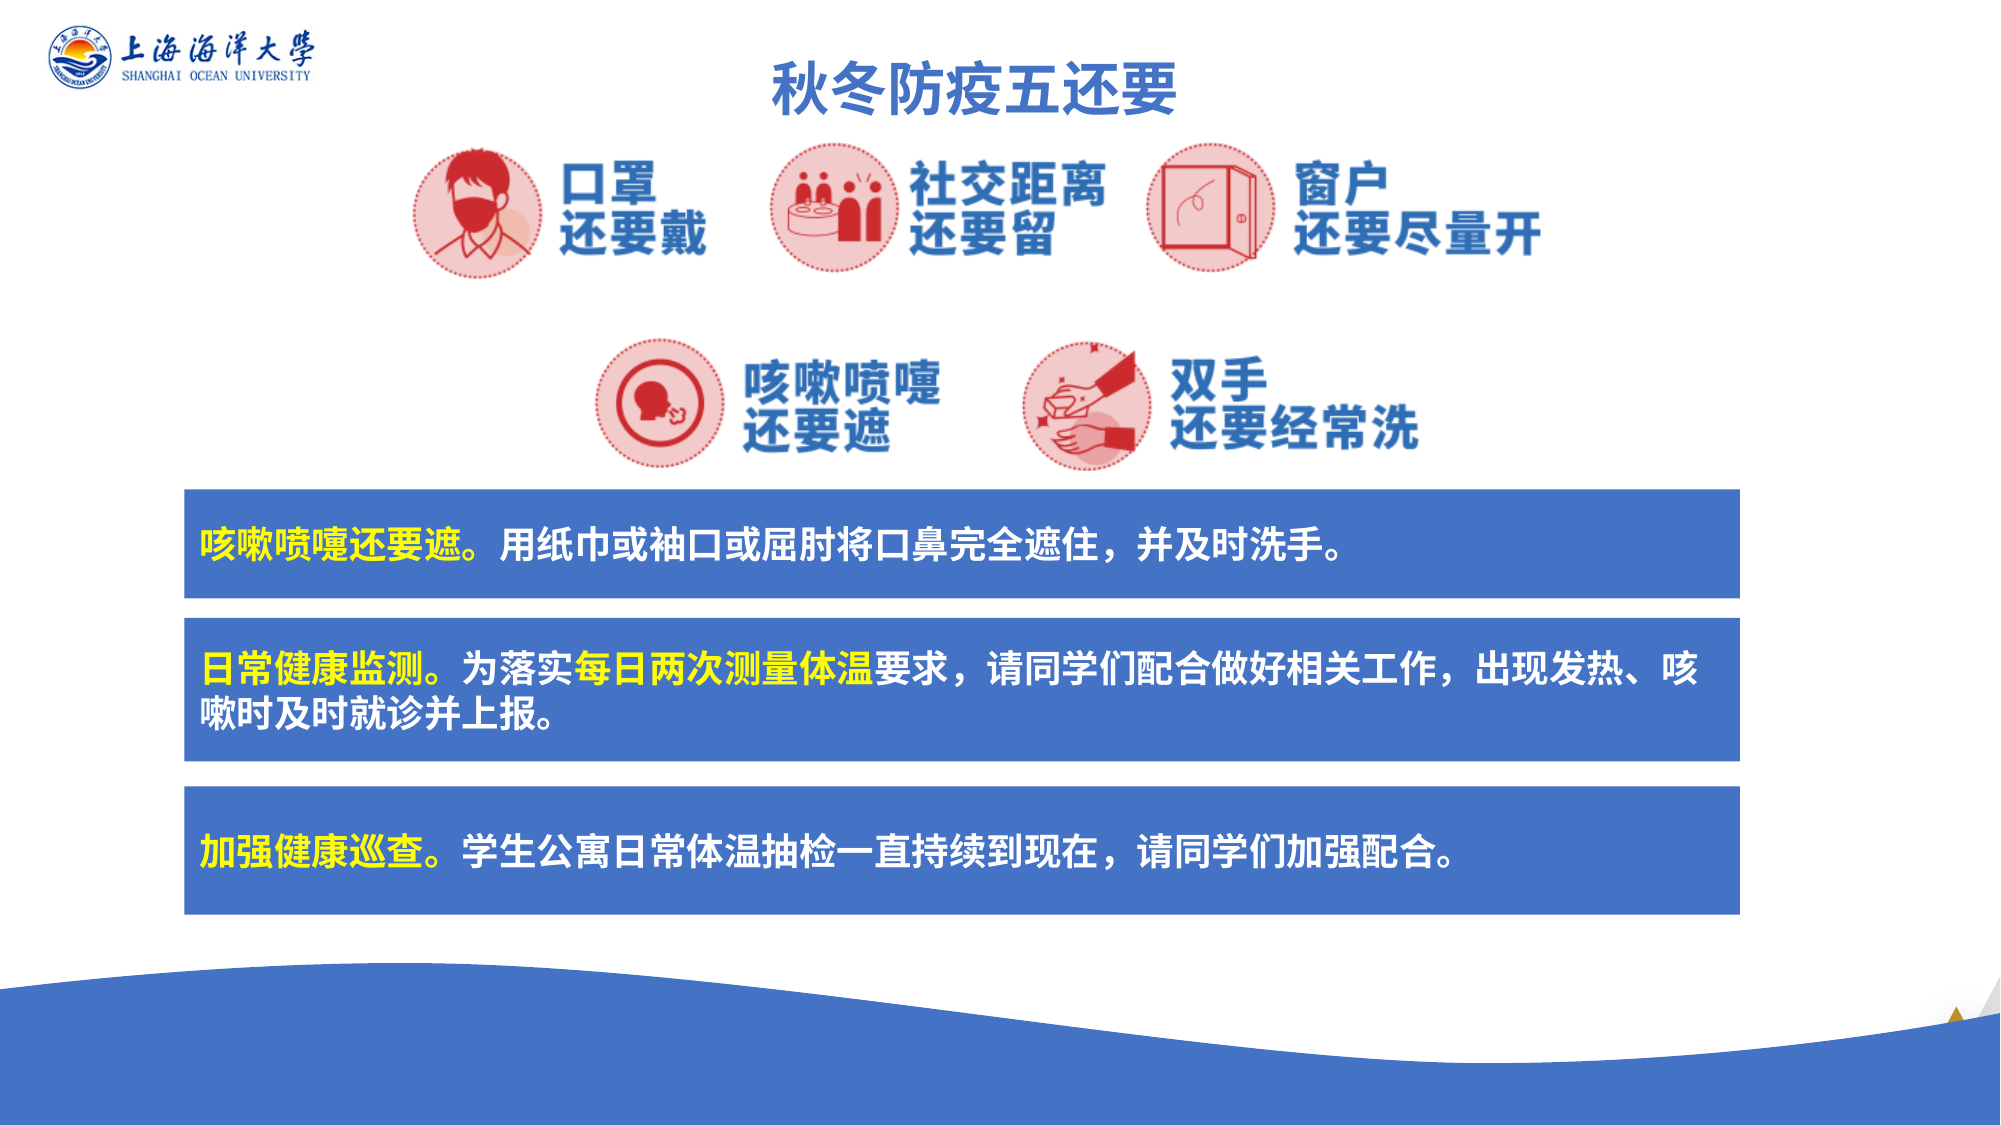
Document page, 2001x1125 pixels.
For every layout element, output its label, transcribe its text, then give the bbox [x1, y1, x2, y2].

text_box [0, 961, 2000, 1125]
picture [0, 0, 363, 189]
text_box 咳嗽喷嚏还要遮。用纸巾或袖口或屈肘将口鼻完全遮住，并及时洗手。 [183, 488, 1741, 599]
text_box 加强健康巡查。学生公寓日常体温抽检一直持续到现在，请同学们加强配合。 [183, 785, 1741, 916]
picture [407, 129, 1554, 485]
text_box 秋冬防疫五还要 [656, 31, 1294, 129]
text_box 日常健康监测。为落实每日两次测量体温要求，请同学们配合做好相关工作，出现发热、咳嗽时及时就诊并上报。 [183, 617, 1741, 762]
